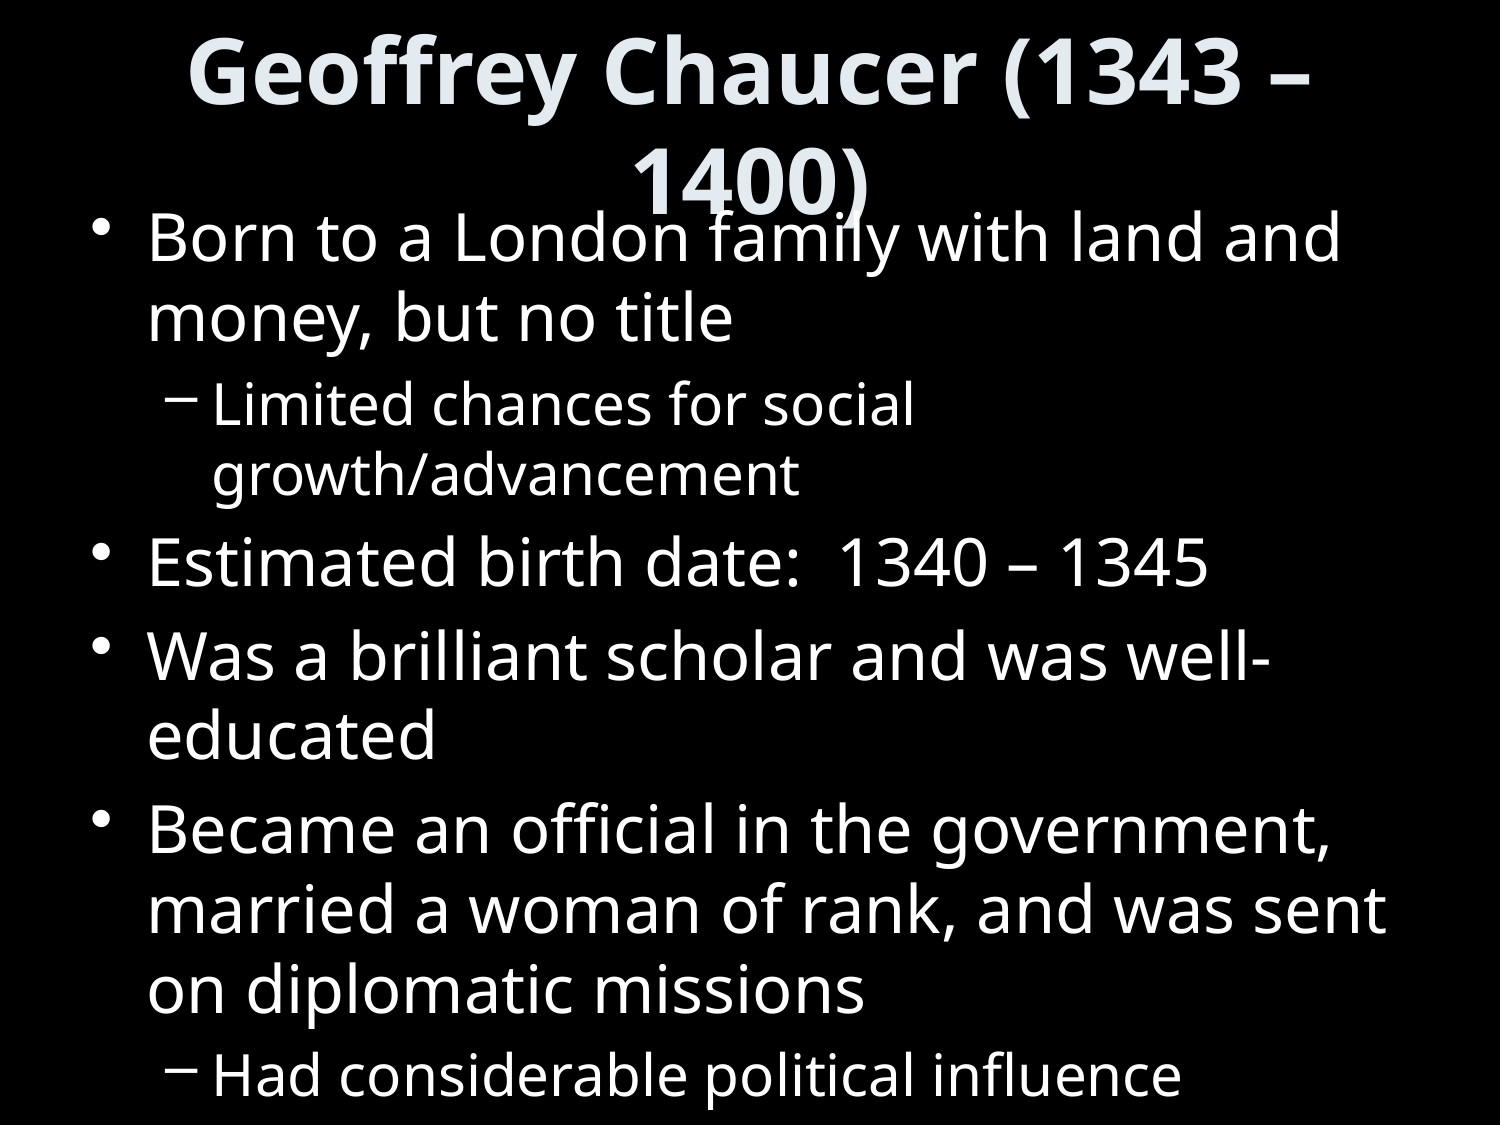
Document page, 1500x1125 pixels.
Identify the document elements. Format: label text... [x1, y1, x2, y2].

title Geoffrey Chaucer (1343 – 1400) [75, 45, 1425, 187]
list Born to a London family with land and money, but no title Limited chances for social growth/advancement Estimated birth date: 1340 – 1345 Was a brilliant scholar and was well-educated Became an official in the government, married a woman of rank, and was sent on diplomatic missions Had considerable political influence [75, 187, 1425, 1000]
